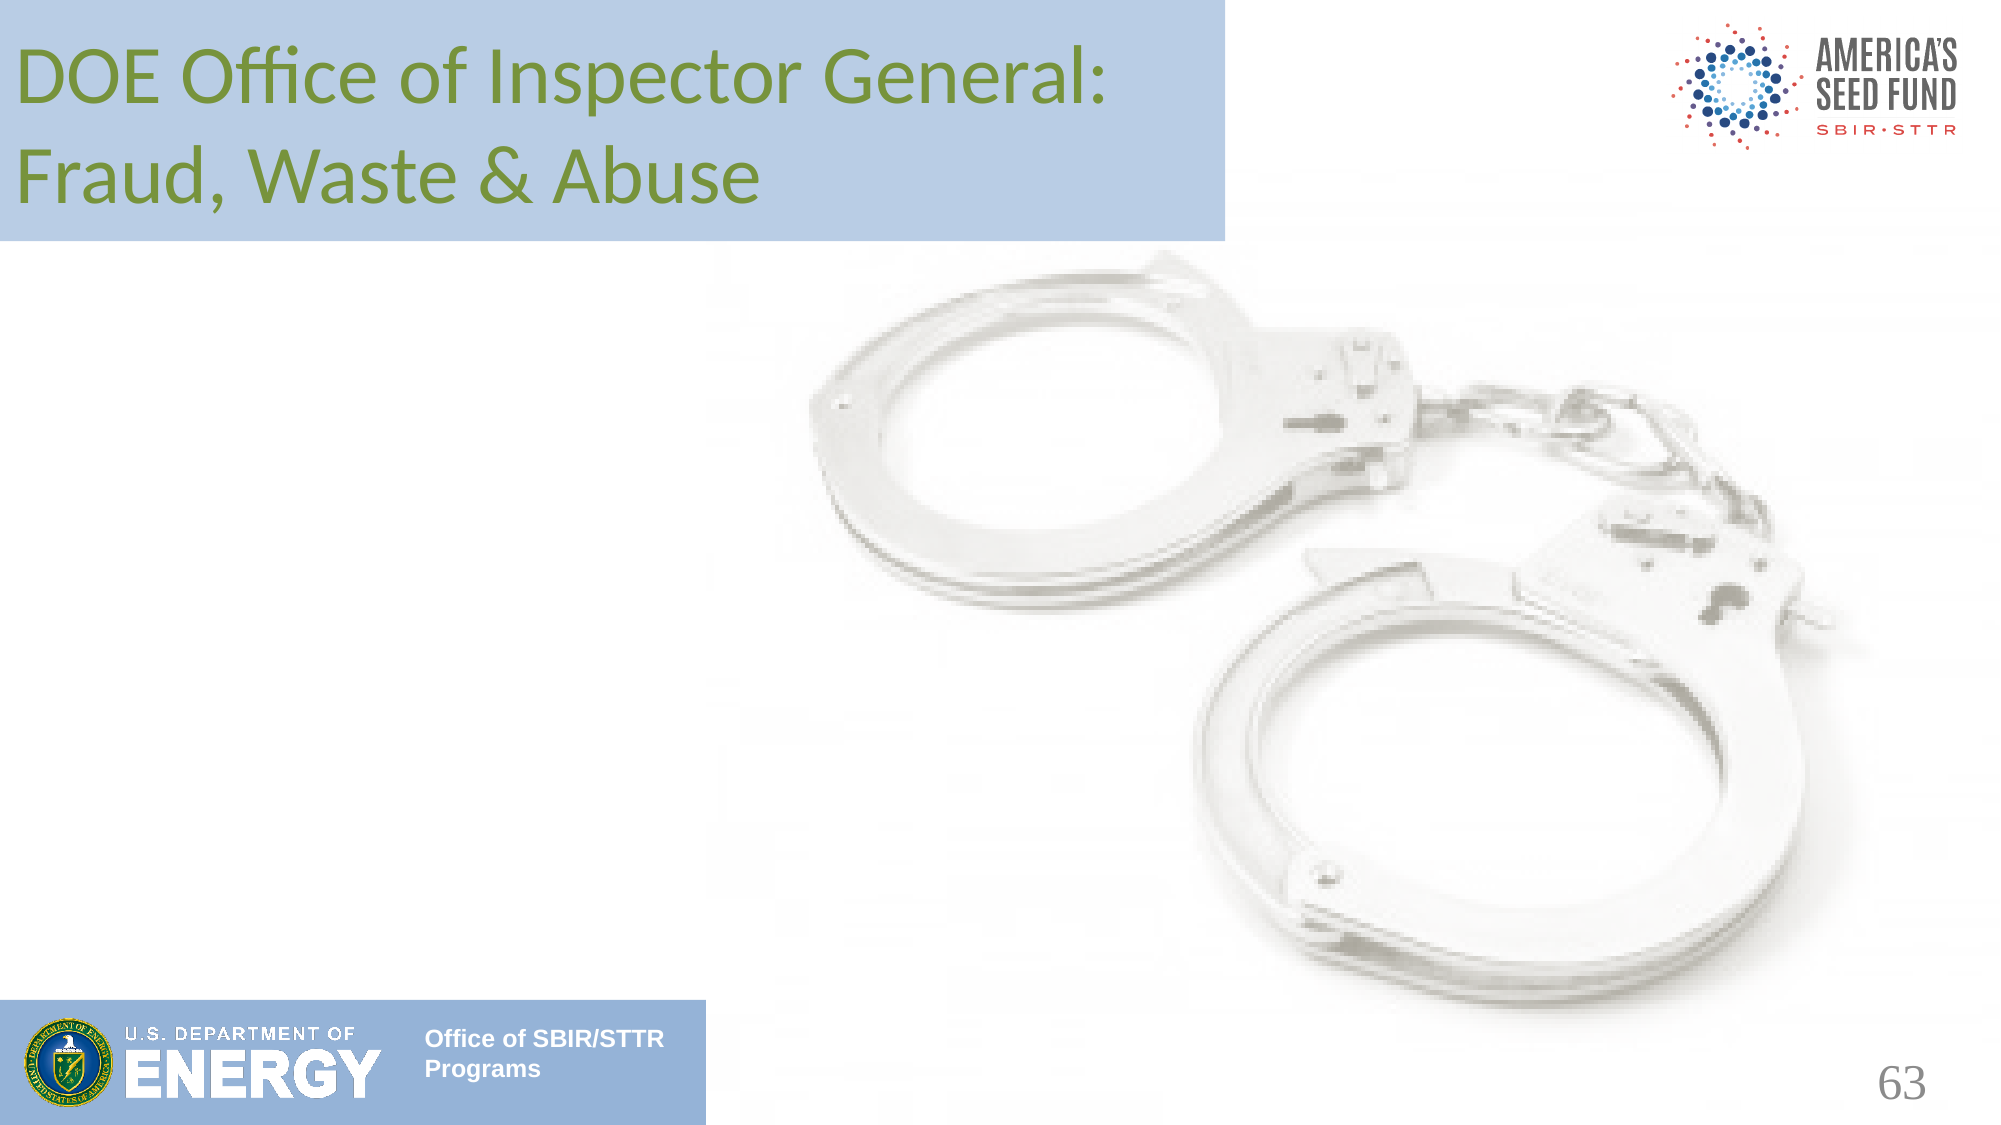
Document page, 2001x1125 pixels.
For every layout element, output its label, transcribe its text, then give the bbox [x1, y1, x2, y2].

picture [1666, 16, 1963, 154]
title DOE Office of Inspector General: Fraud, Waste & Abuse [0, 0, 1226, 242]
picture [24, 1018, 382, 1107]
picture [706, 169, 2000, 1125]
